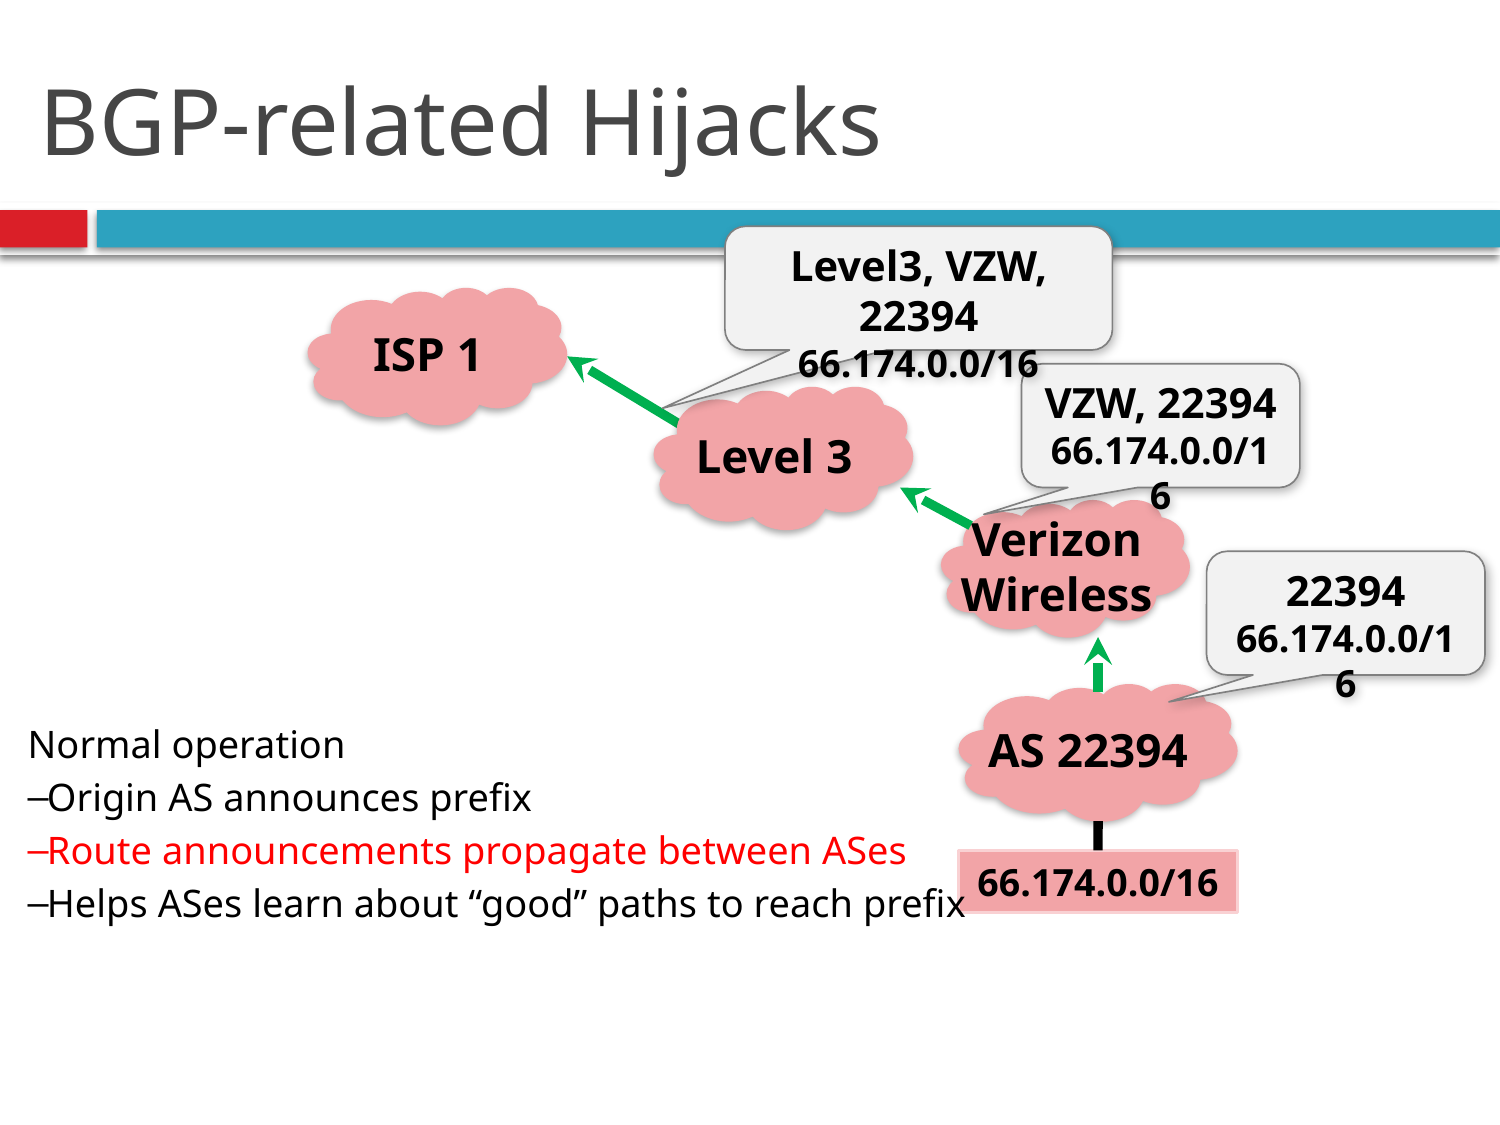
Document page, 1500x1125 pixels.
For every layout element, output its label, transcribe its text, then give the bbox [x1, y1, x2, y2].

text_box Level3, VZW, 22394 66.174.0.0/16 [724, 225, 1114, 286]
text_box [0, 0, 1500, 113]
title BGP-related Hijacks [24, 113, 1475, 200]
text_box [138, 287, 1486, 913]
text_box Normal operation Origin AS announces prefix Route announcements propagate between ASes Helps ASes learn about “good” paths to reach prefix [12, 713, 991, 975]
